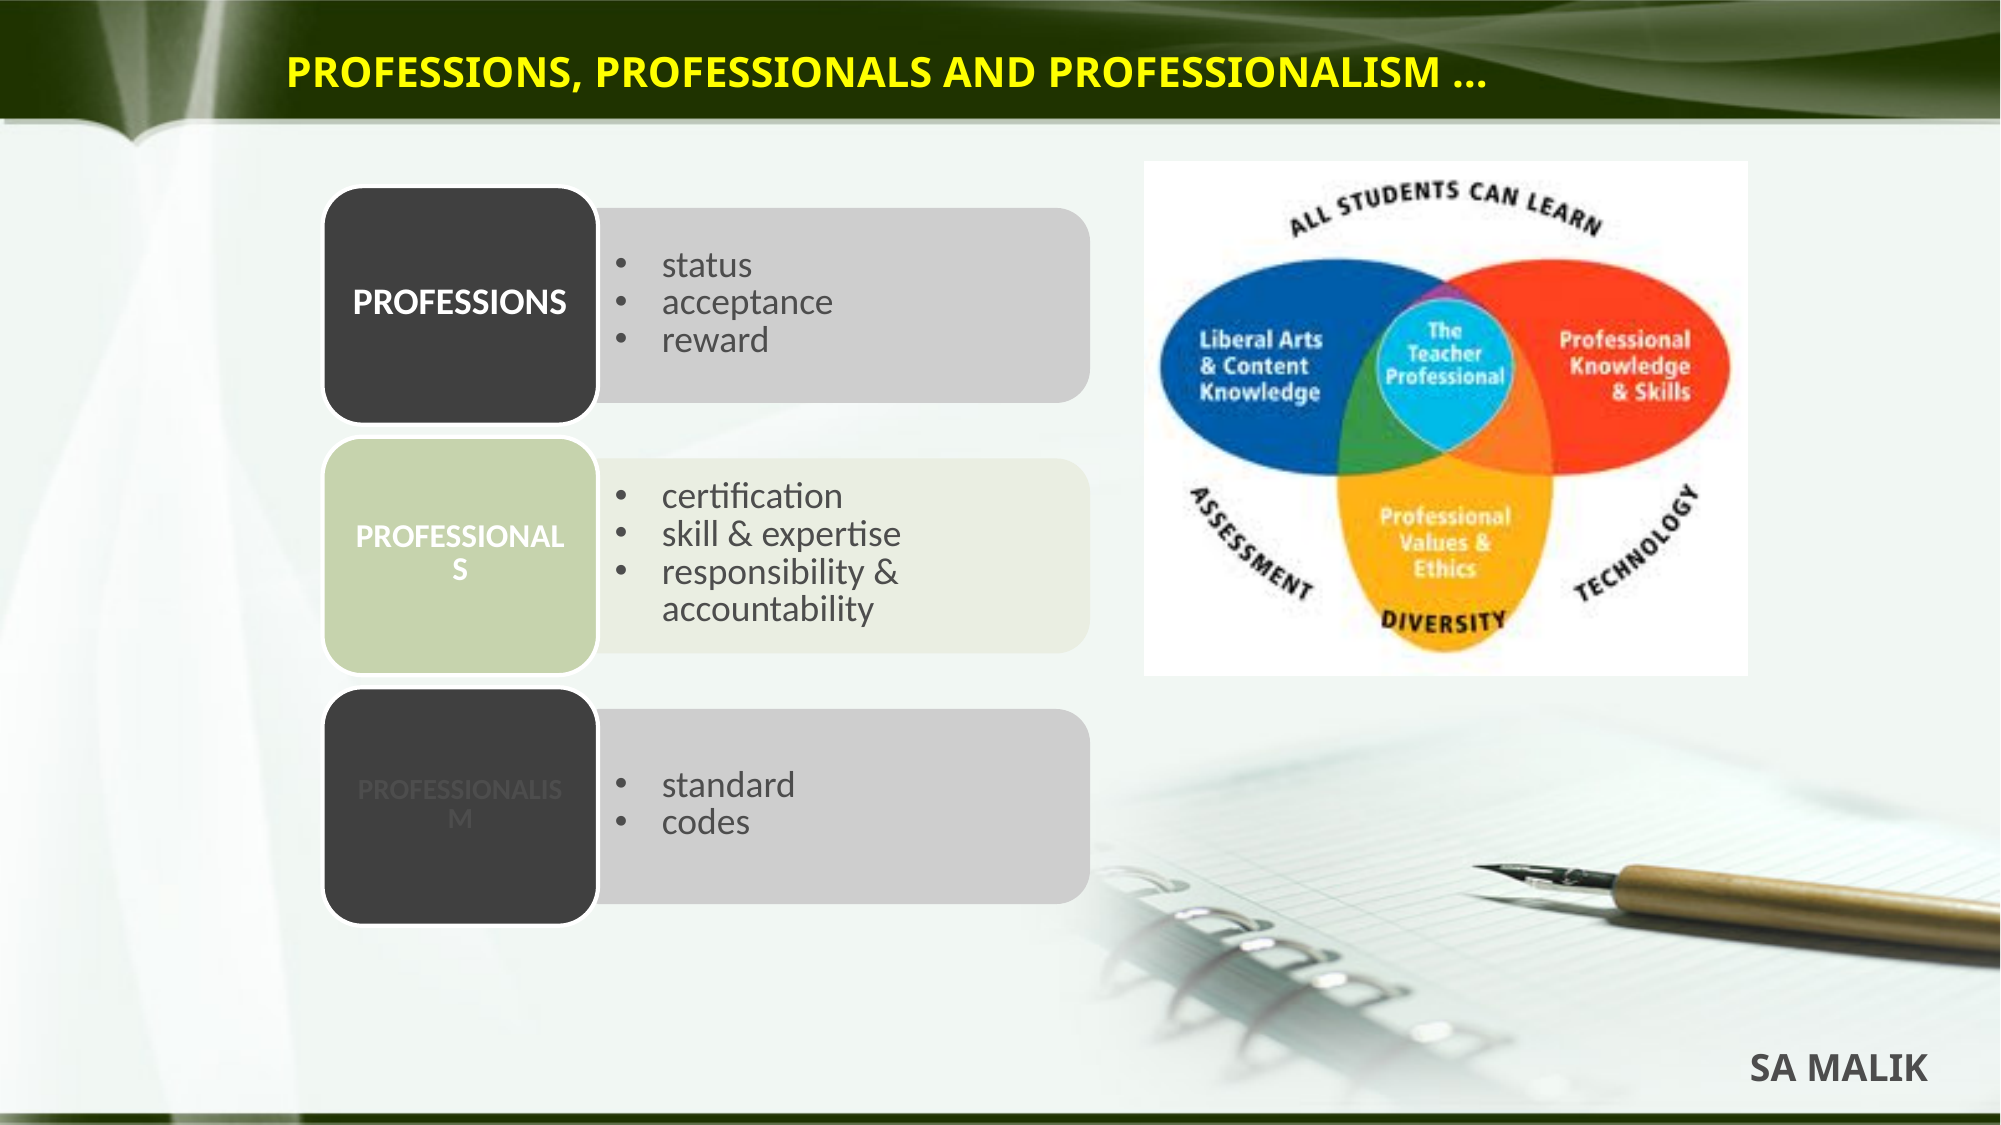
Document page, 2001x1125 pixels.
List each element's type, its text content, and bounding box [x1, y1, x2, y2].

text_box SA MALIK [1735, 1036, 2000, 1097]
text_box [322, 185, 1089, 927]
title PROFESSIONS, PROFESSIONALS AND PROFESSIONALISM … [270, 21, 1732, 122]
picture [0, 0, 2001, 1125]
